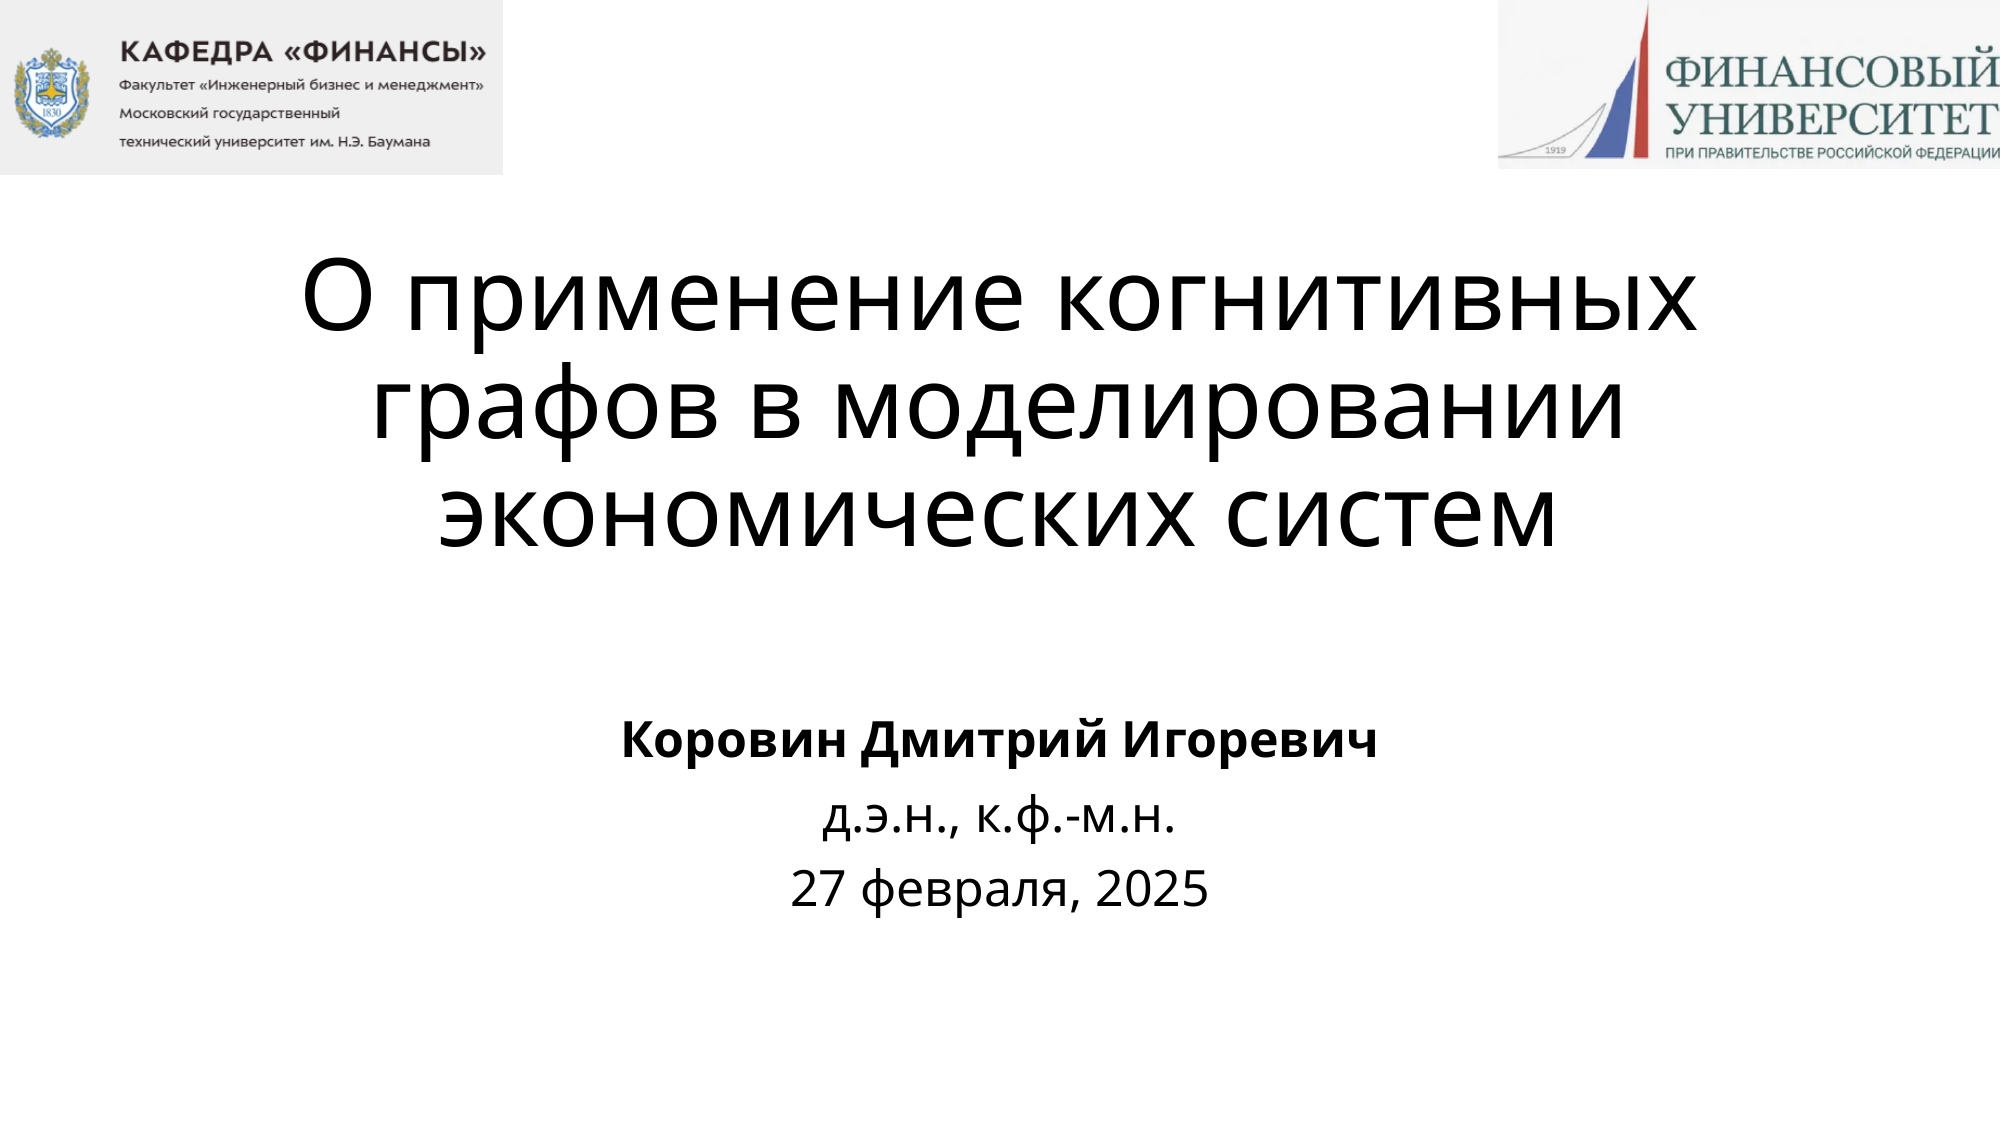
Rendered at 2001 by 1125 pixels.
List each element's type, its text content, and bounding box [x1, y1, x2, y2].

picture [0, 0, 503, 175]
title О применение когнитивных графов в моделировании экономических систем [249, 184, 1750, 576]
picture [1495, 0, 2000, 170]
subtitle Коровин Дмитрий Игоревич д.э.н., к.ф.-м.н. 27 февраля, 2025 [249, 706, 1750, 979]
